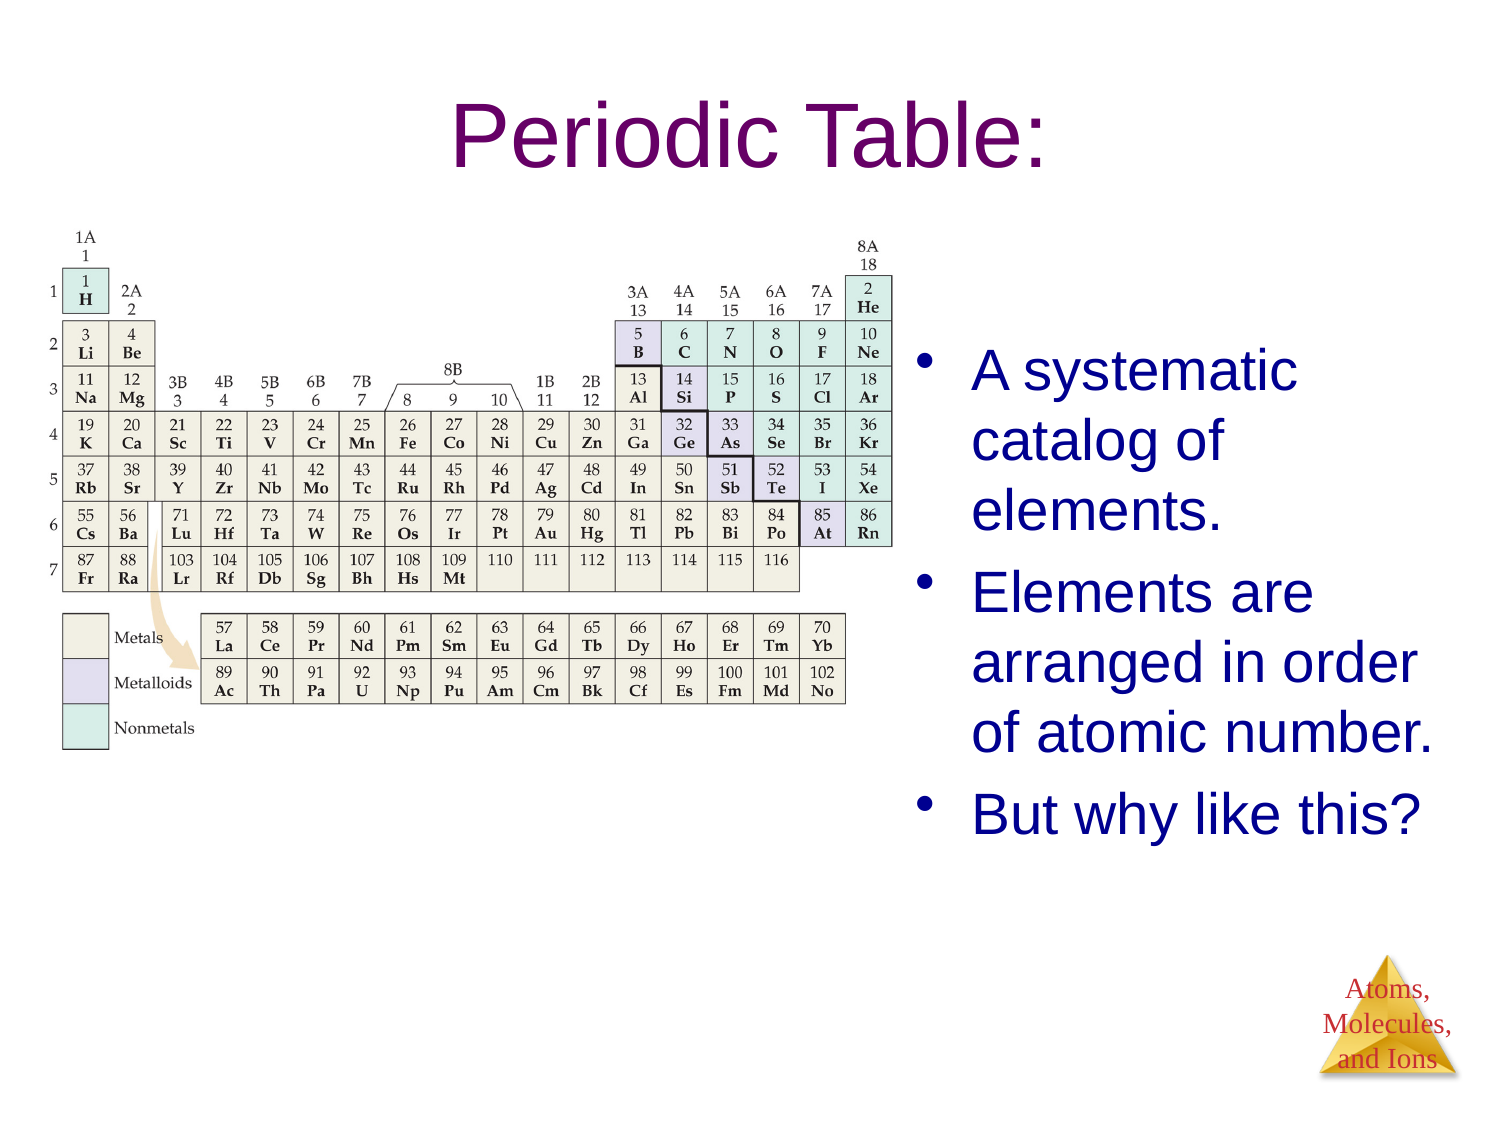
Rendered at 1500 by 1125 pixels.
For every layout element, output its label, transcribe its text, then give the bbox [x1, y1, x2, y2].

picture [1275, 899, 1500, 1125]
list A systematic catalog of elements. Elements are arranged in order of atomic number. But why like this? [900, 324, 1475, 888]
title Periodic Table: [112, 37, 1388, 225]
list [43, 224, 898, 757]
